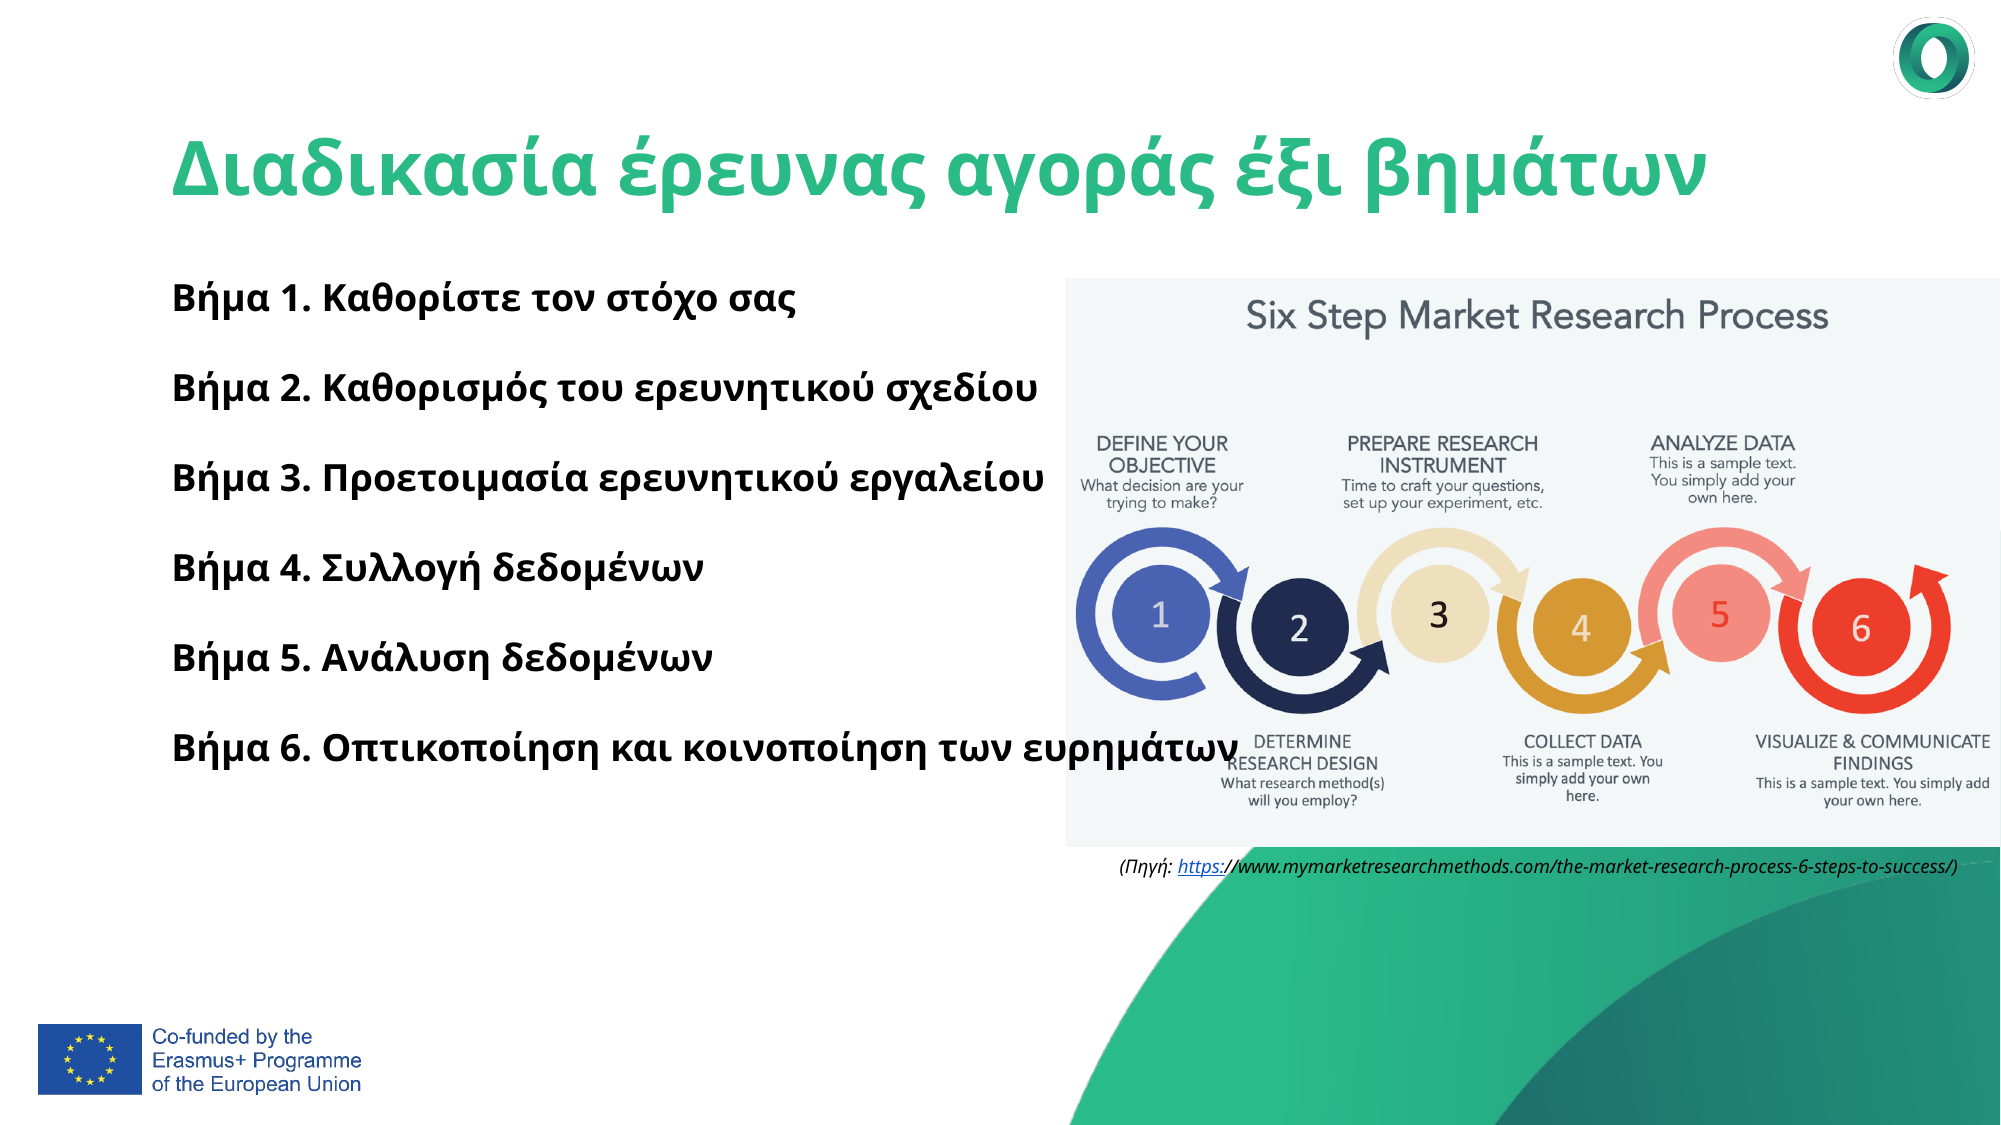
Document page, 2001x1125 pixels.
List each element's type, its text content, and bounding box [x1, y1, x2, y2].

picture [1003, 277, 2001, 1125]
text_box (Πηγή: https://www.mymarketresearchmethods.com/the-market-research-process-6-steps-to-success/) [1804, 854, 2000, 888]
text_box [0, 1016, 377, 1103]
picture [38, 1023, 361, 1095]
text_box (Πηγή: https://www.mymarketresearchmethods.com/the-market-research-process-6-steps-to-success/) [1104, 856, 1195, 888]
picture [1892, 17, 1975, 100]
text_box Διαδικασία έρευνας αγοράς έξι βημάτων [156, 113, 1821, 219]
text_box Βήμα 1. Καθορίστε τον στόχο σας Βήμα 2. Καθορισμός του ερευνητικού σχεδίου Βήμα 3. Προετοιμασία ερευνητικού εργαλείου Βήμα 4. Συλλογή δεδομένων Βήμα 5. Ανάλυση δεδομένων Βήμα 6. Οπτικοποίηση και κοινοποίηση των ευρημάτων [156, 266, 1359, 777]
